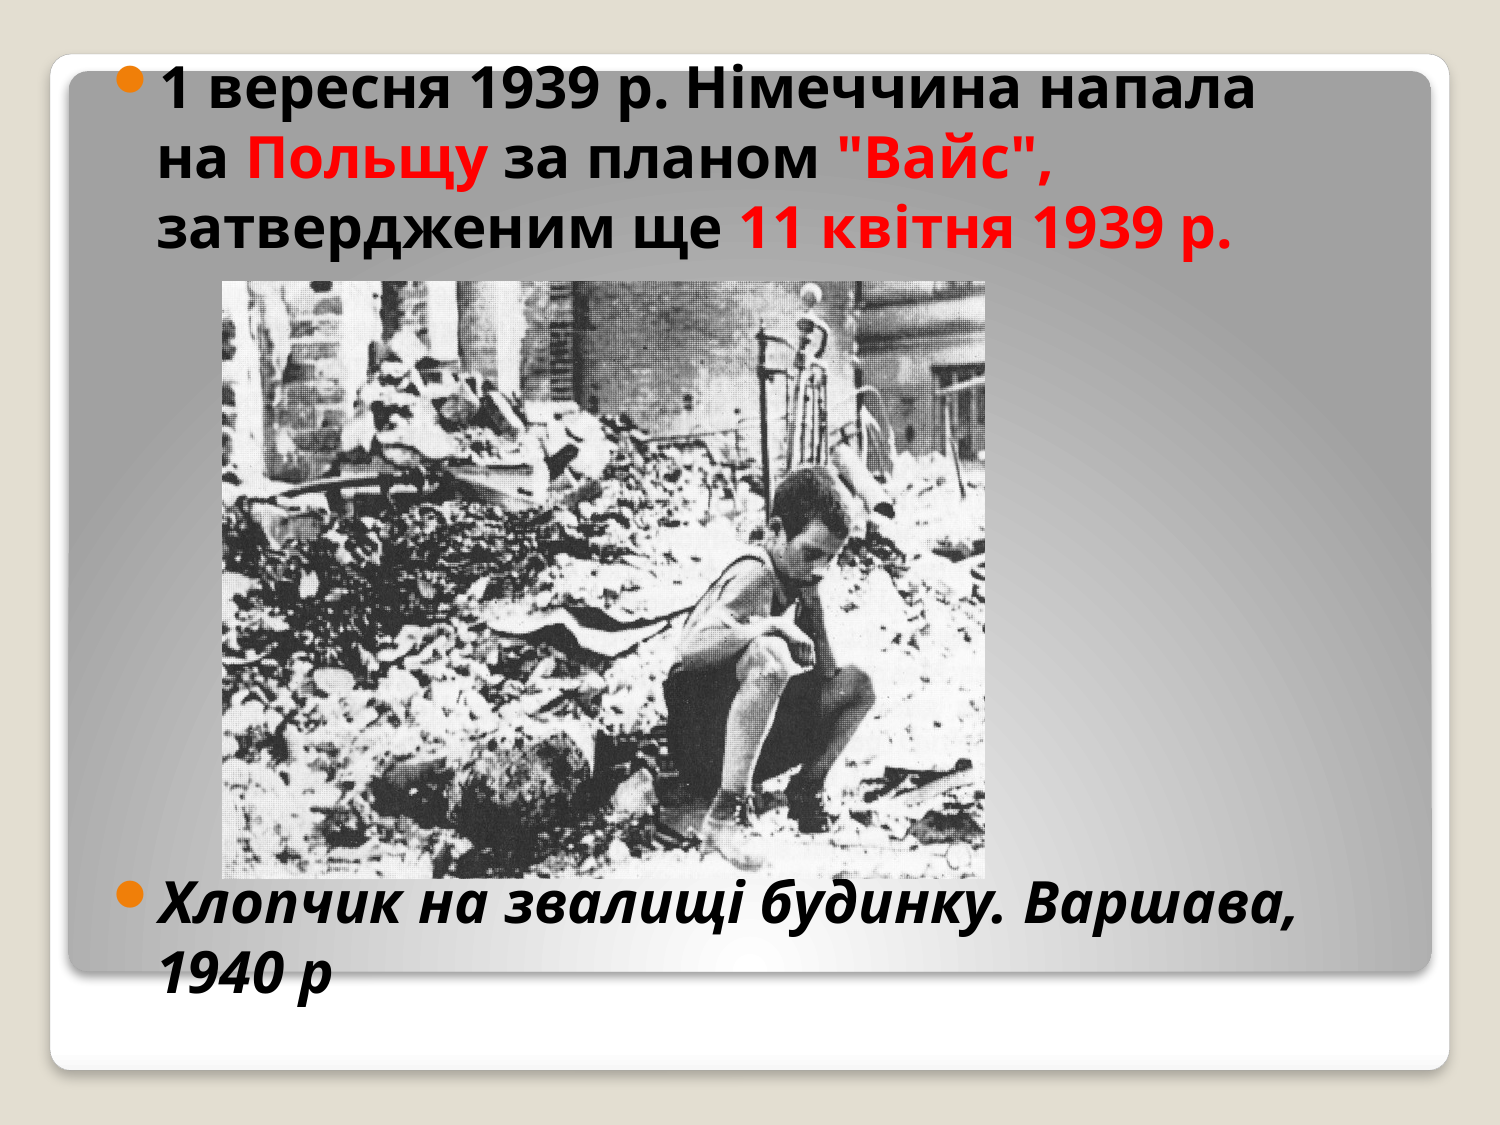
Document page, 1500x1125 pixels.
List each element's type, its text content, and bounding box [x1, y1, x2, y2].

list 1 вересня 1939 р. Німеччина напала на Польщу за планом "Вайс", затвердженим ще 11 квітня 1939 р. Хлопчик на звалищі будинку. Варшава, 1940 р [82, 35, 1425, 1102]
picture [222, 280, 985, 880]
